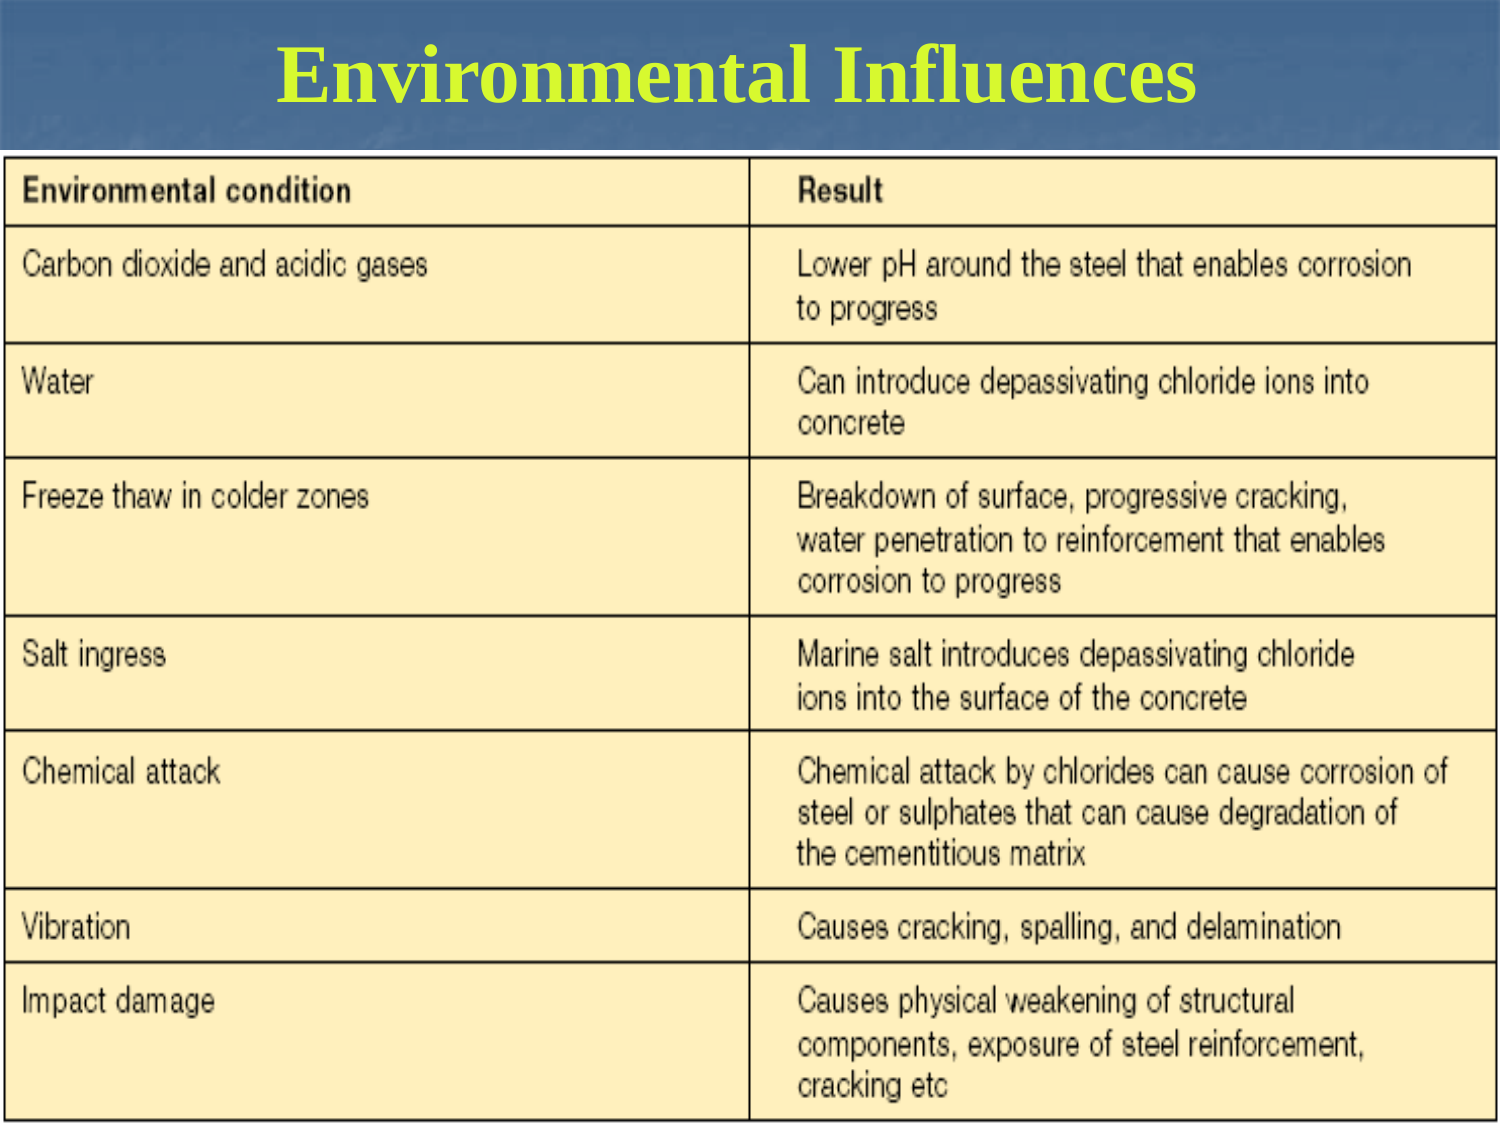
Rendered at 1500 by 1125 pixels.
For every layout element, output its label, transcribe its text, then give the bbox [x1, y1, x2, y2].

title Environmental Influences [112, 0, 1363, 138]
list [0, 149, 1500, 1125]
